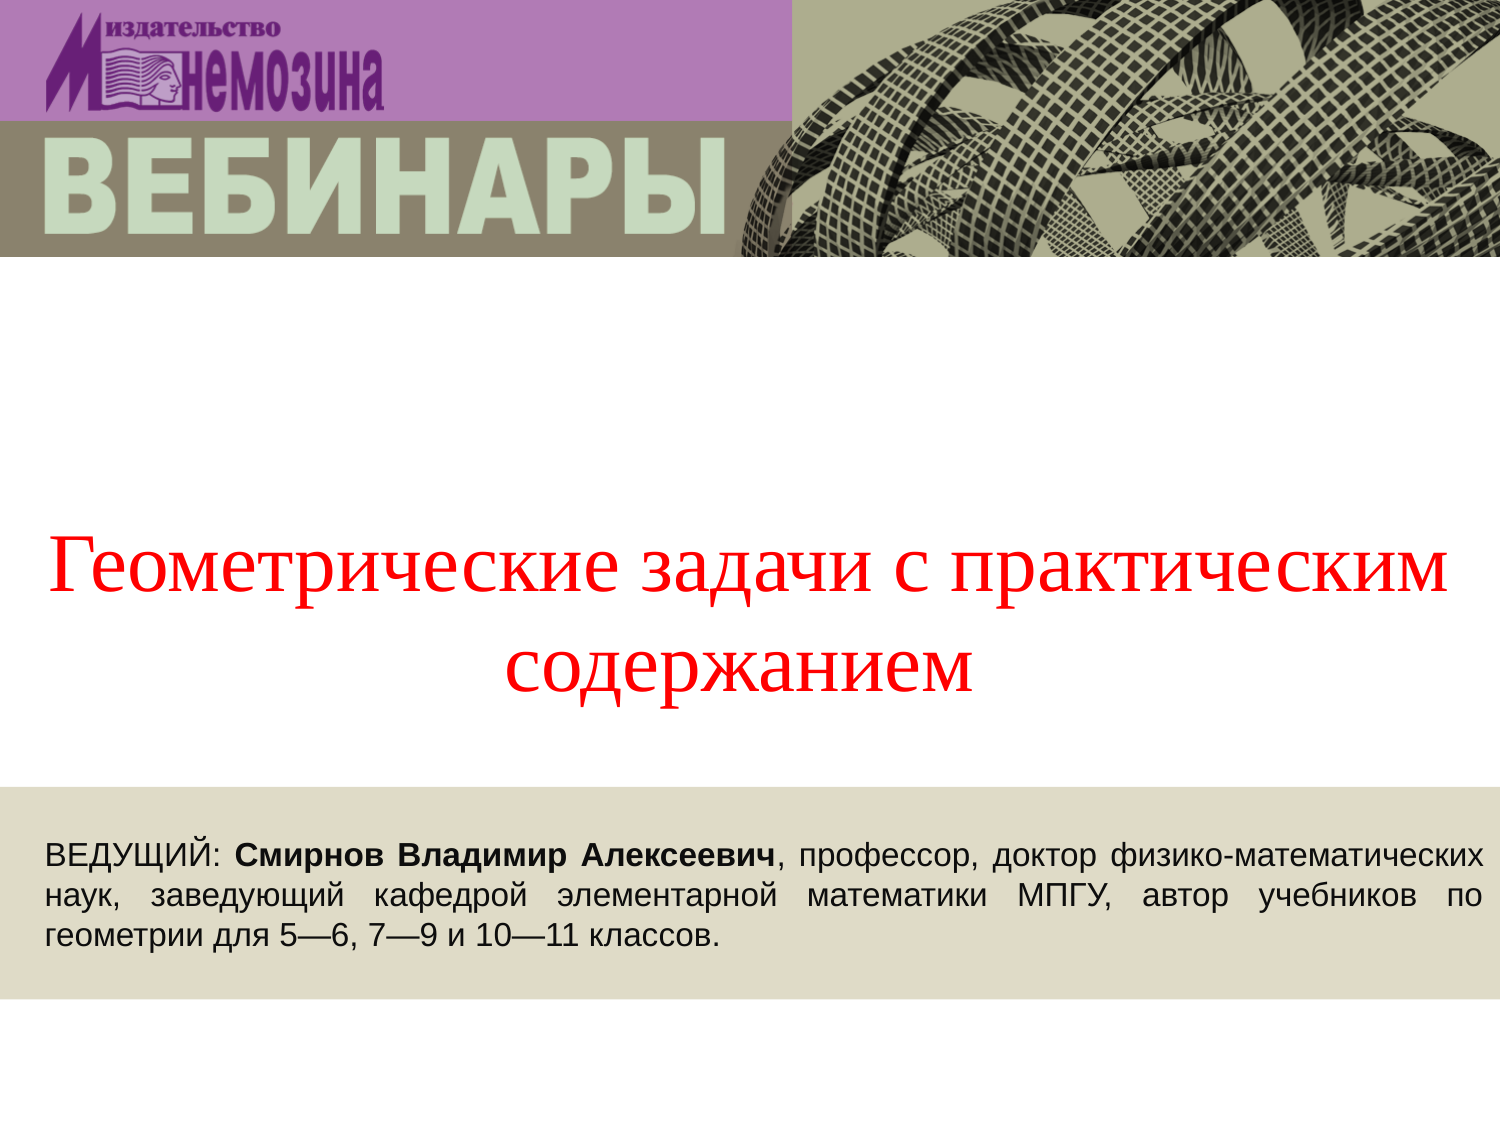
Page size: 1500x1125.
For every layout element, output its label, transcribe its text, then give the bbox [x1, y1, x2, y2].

subtitle ВЕДУЩИЙ: Смирнов Владимир Алексеевич, профессор, доктор физико-математических наук, заведующий кафедрой элементарной математики МПГУ, автор учебников по геометрии для 5—6, 7—9 и 10—11 классов. [0, 786, 1500, 1000]
title Геометрические задачи с практическим содержанием [0, 349, 1500, 717]
picture [0, 0, 1500, 257]
